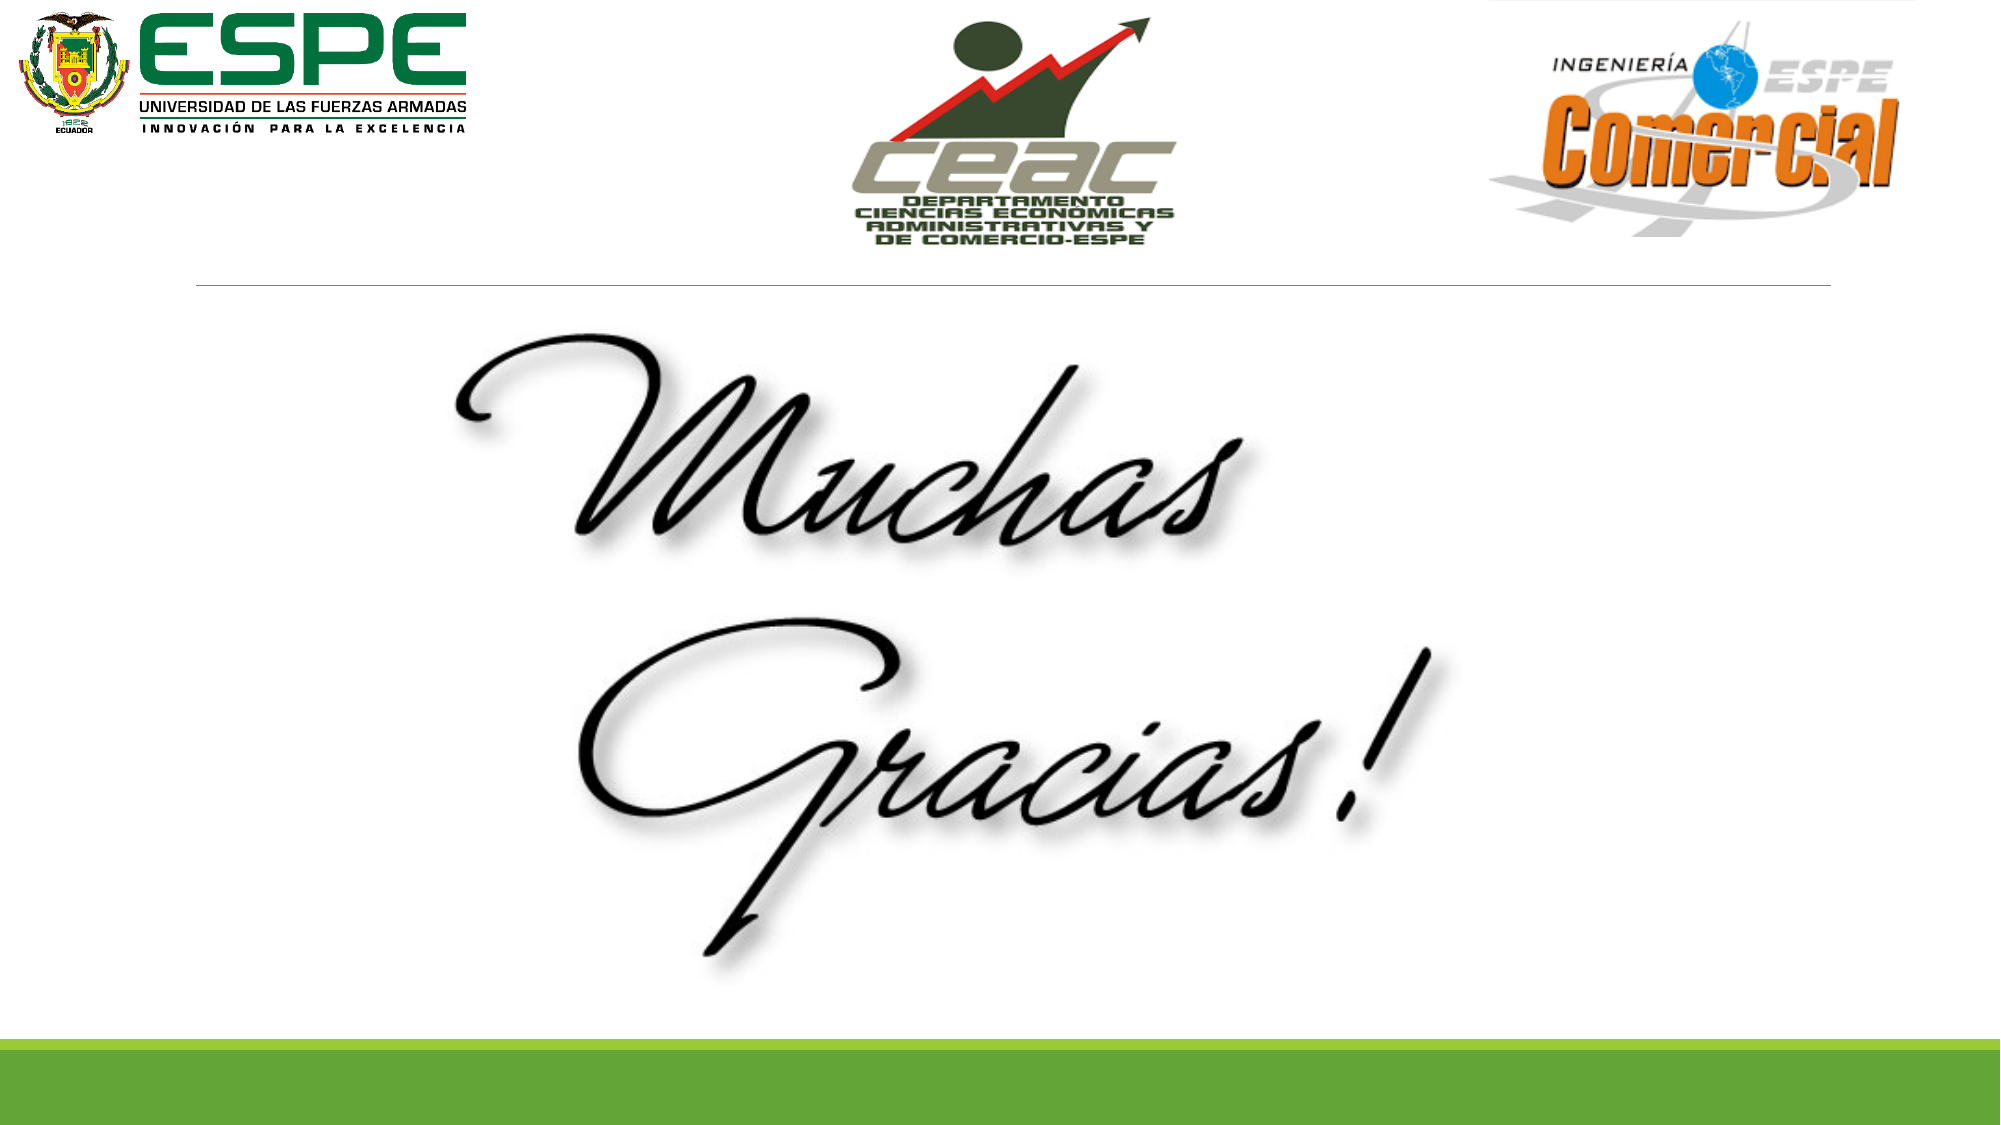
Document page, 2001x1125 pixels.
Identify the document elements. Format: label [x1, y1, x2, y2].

picture [1488, 0, 1918, 238]
picture [439, 319, 1475, 999]
picture [18, 12, 466, 133]
picture [839, 7, 1200, 257]
